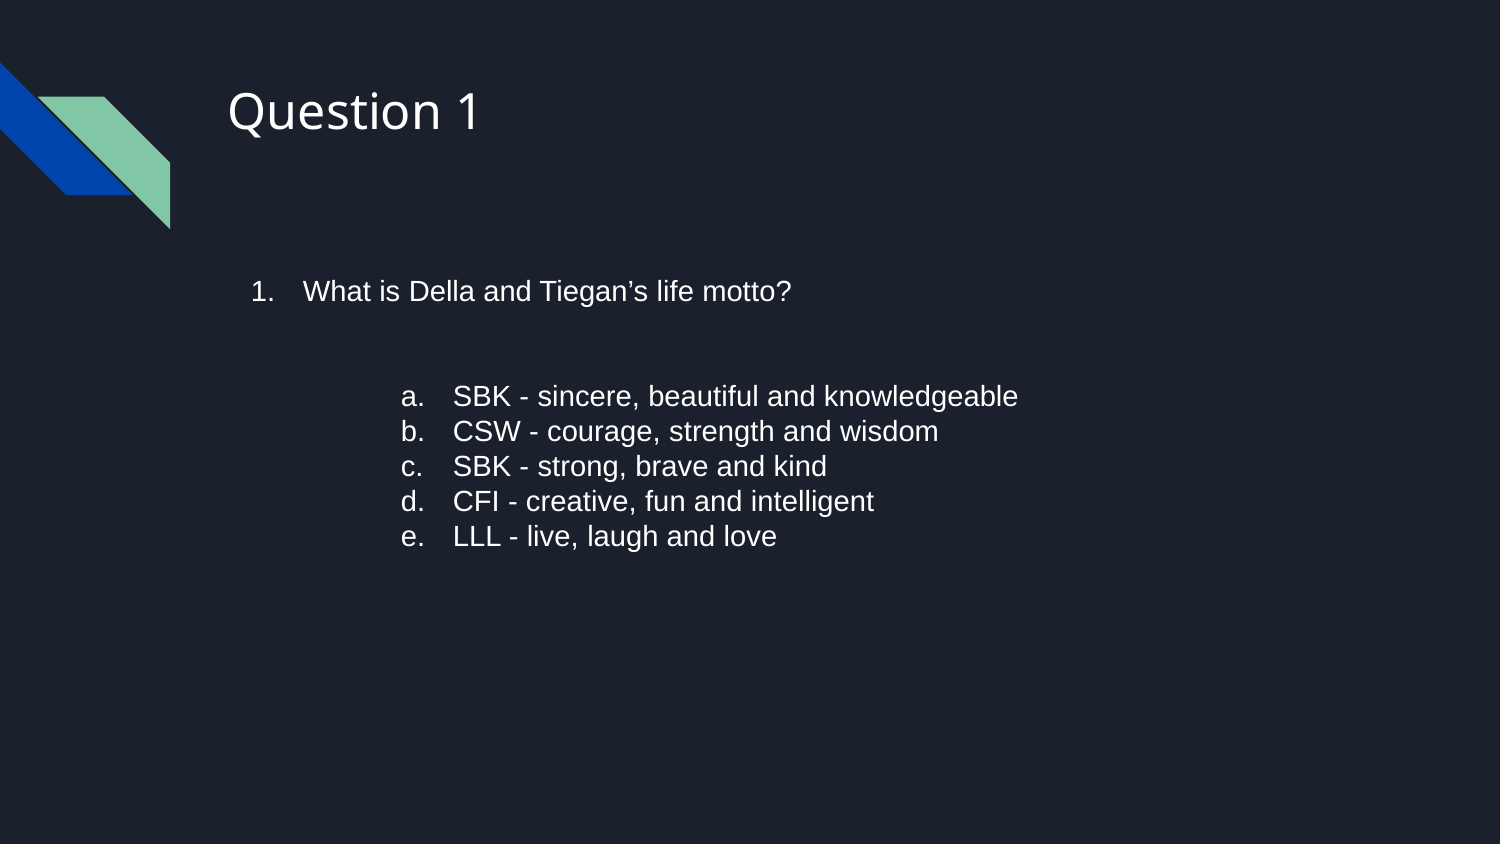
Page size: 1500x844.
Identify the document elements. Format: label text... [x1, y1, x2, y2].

title Question 1 [212, 64, 1368, 215]
list What is Della and Tiegan’s life motto? SBK - sincere, beautiful and knowledgeable CSW - courage, strength and wisdom SBK - strong, brave and kind CFI - creative, fun and intelligent LLL - live, laugh and love [212, 257, 1368, 735]
